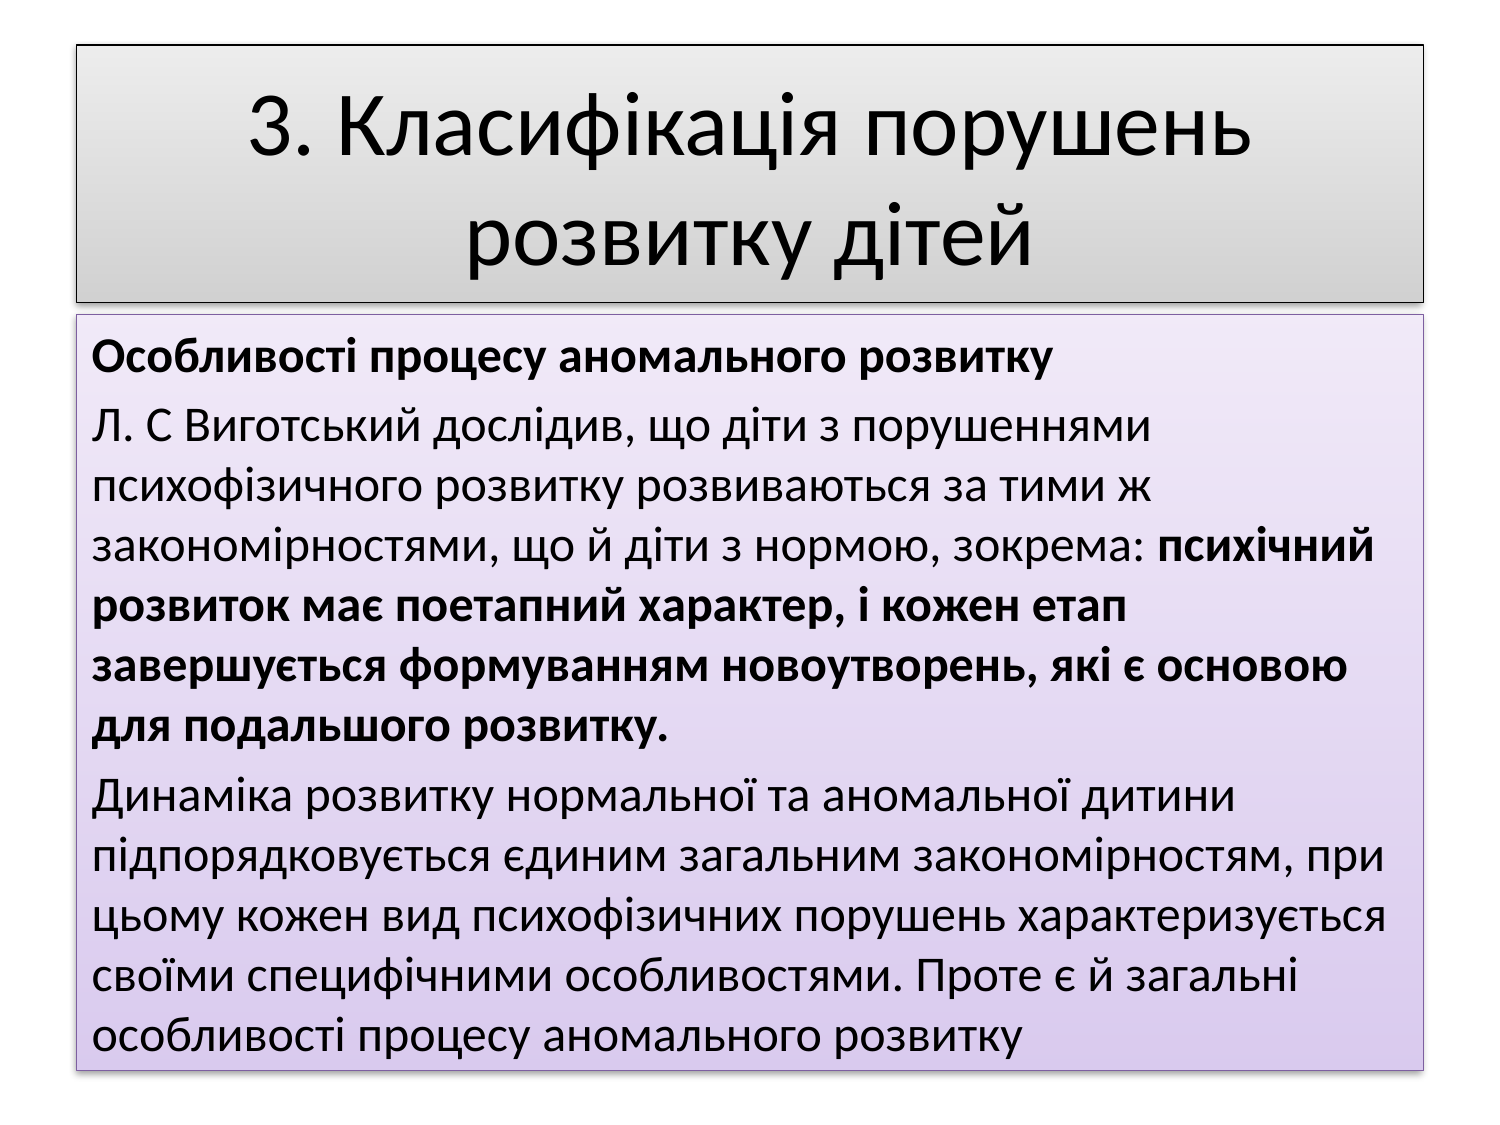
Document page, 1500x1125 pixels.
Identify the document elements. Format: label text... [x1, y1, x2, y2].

list Особливості процесу аномального розвитку Л. С Виготський дослідив, що діти з порушеннями психофізичного розвитку розвиваються за тими ж закономірностями, що й діти з нормою, зокрема: психічний розвиток має поетапний характер, і кожен етап завершується формуванням новоутворень, які є основою для подальшого розвитку. Динаміка розвитку нормальної та аномальної дитини підпорядковується єдиним загальним закономірностям, при цьому кожен вид психофізичних порушень характеризується своїми специфічними особливостями. Проте є й загальні особливості процесу аномального розвитку [76, 314, 1424, 1071]
title 3. Класифікація порушень розвитку дітей [76, 44, 1424, 303]
